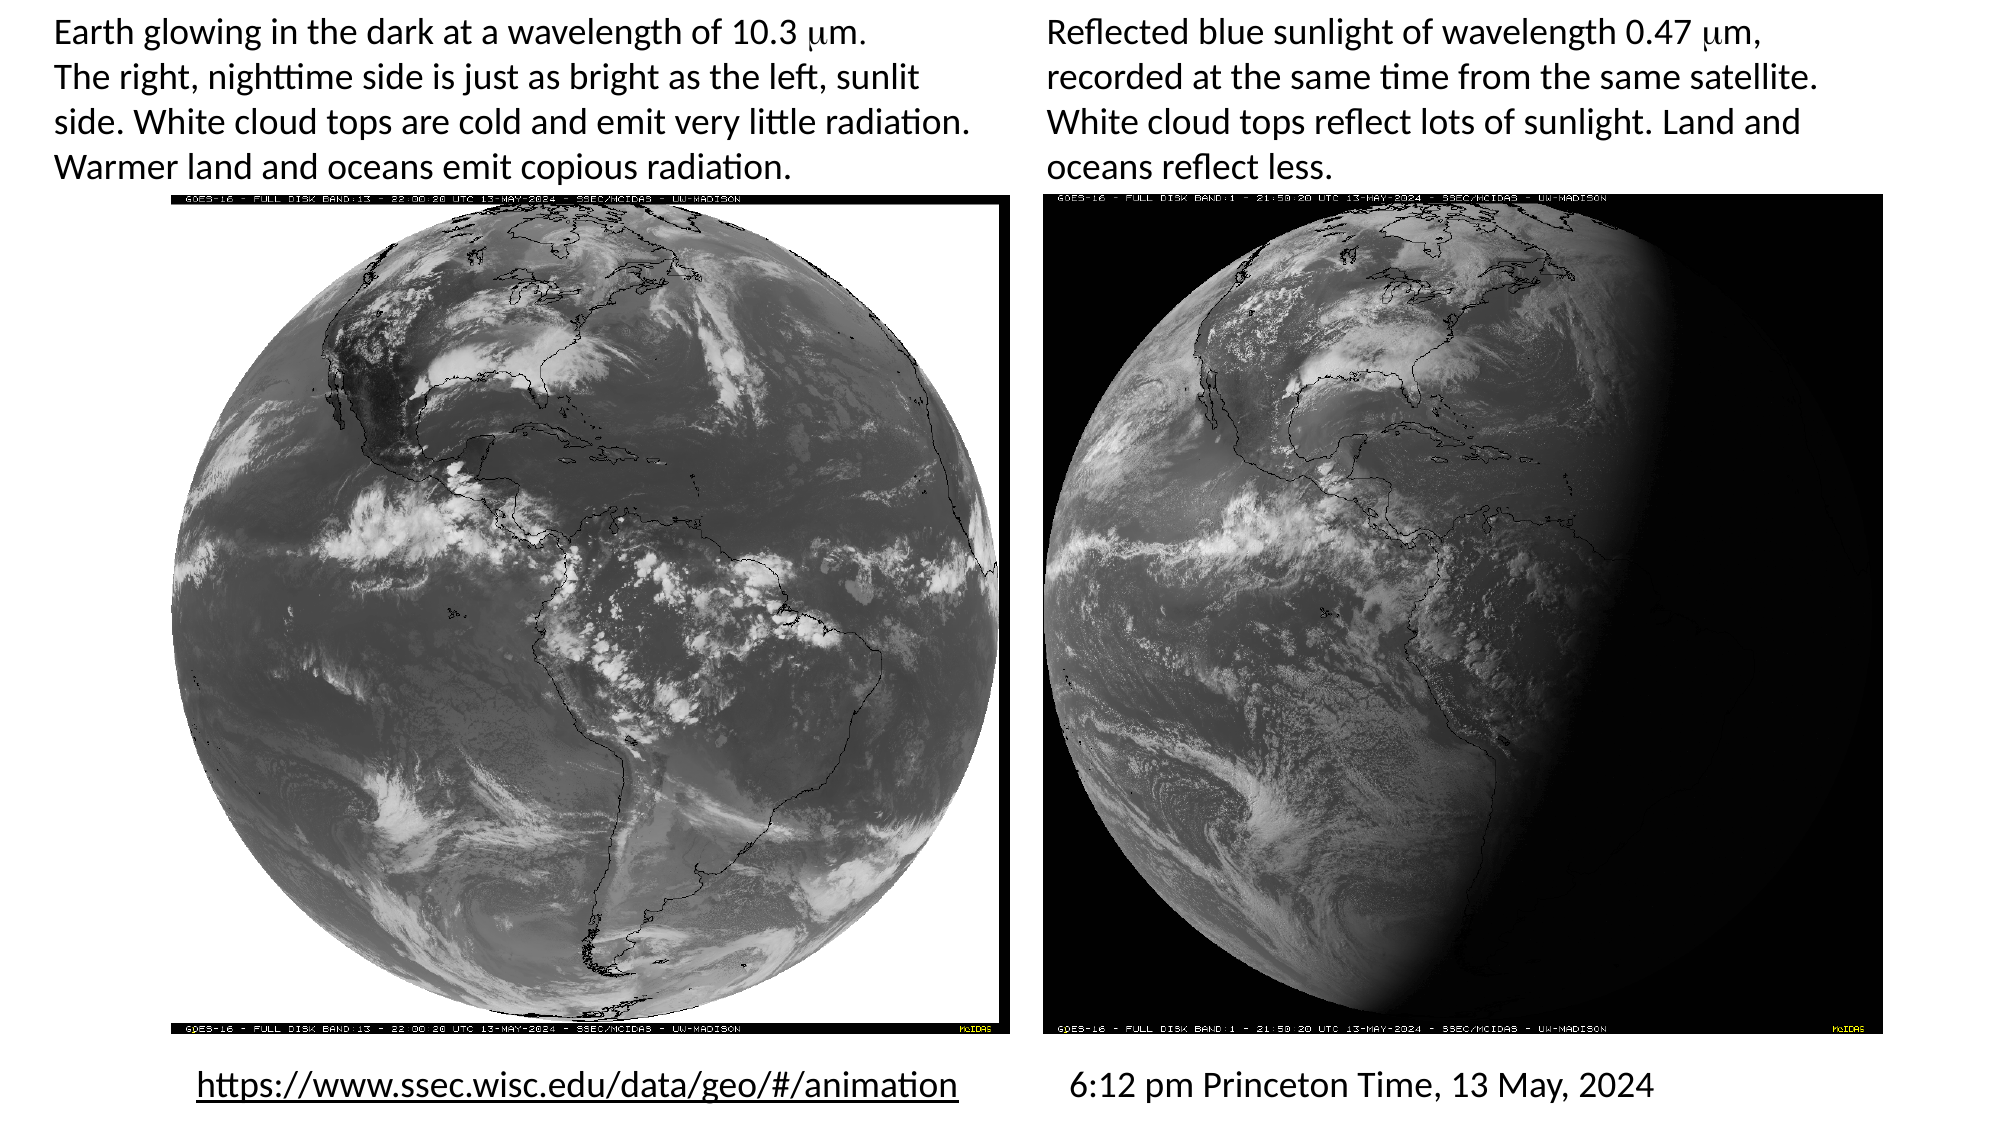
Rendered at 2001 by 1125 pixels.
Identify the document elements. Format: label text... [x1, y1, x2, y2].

text_box Reflected blue sunlight of wavelength 0.47 mm, recorded at the same time from the same satellite. White cloud tops reflect lots of sunlight. Land and oceans reflect less. [1031, 0, 1920, 195]
picture [1042, 194, 1883, 1035]
text_box https://www.ssec.wisc.edu/data/geo/#/animation 6:12 pm Princeton Time, 13 May, 2024 [181, 1052, 1883, 1113]
picture [171, 195, 1010, 1035]
text_box Earth glowing in the dark at a wavelength of 10.3 mm. The right, nighttime side is just as bright as the left, sunlit side. White cloud tops are cold and emit very little radiation. Warmer land and oceans emit copious radiation. [39, 0, 996, 195]
